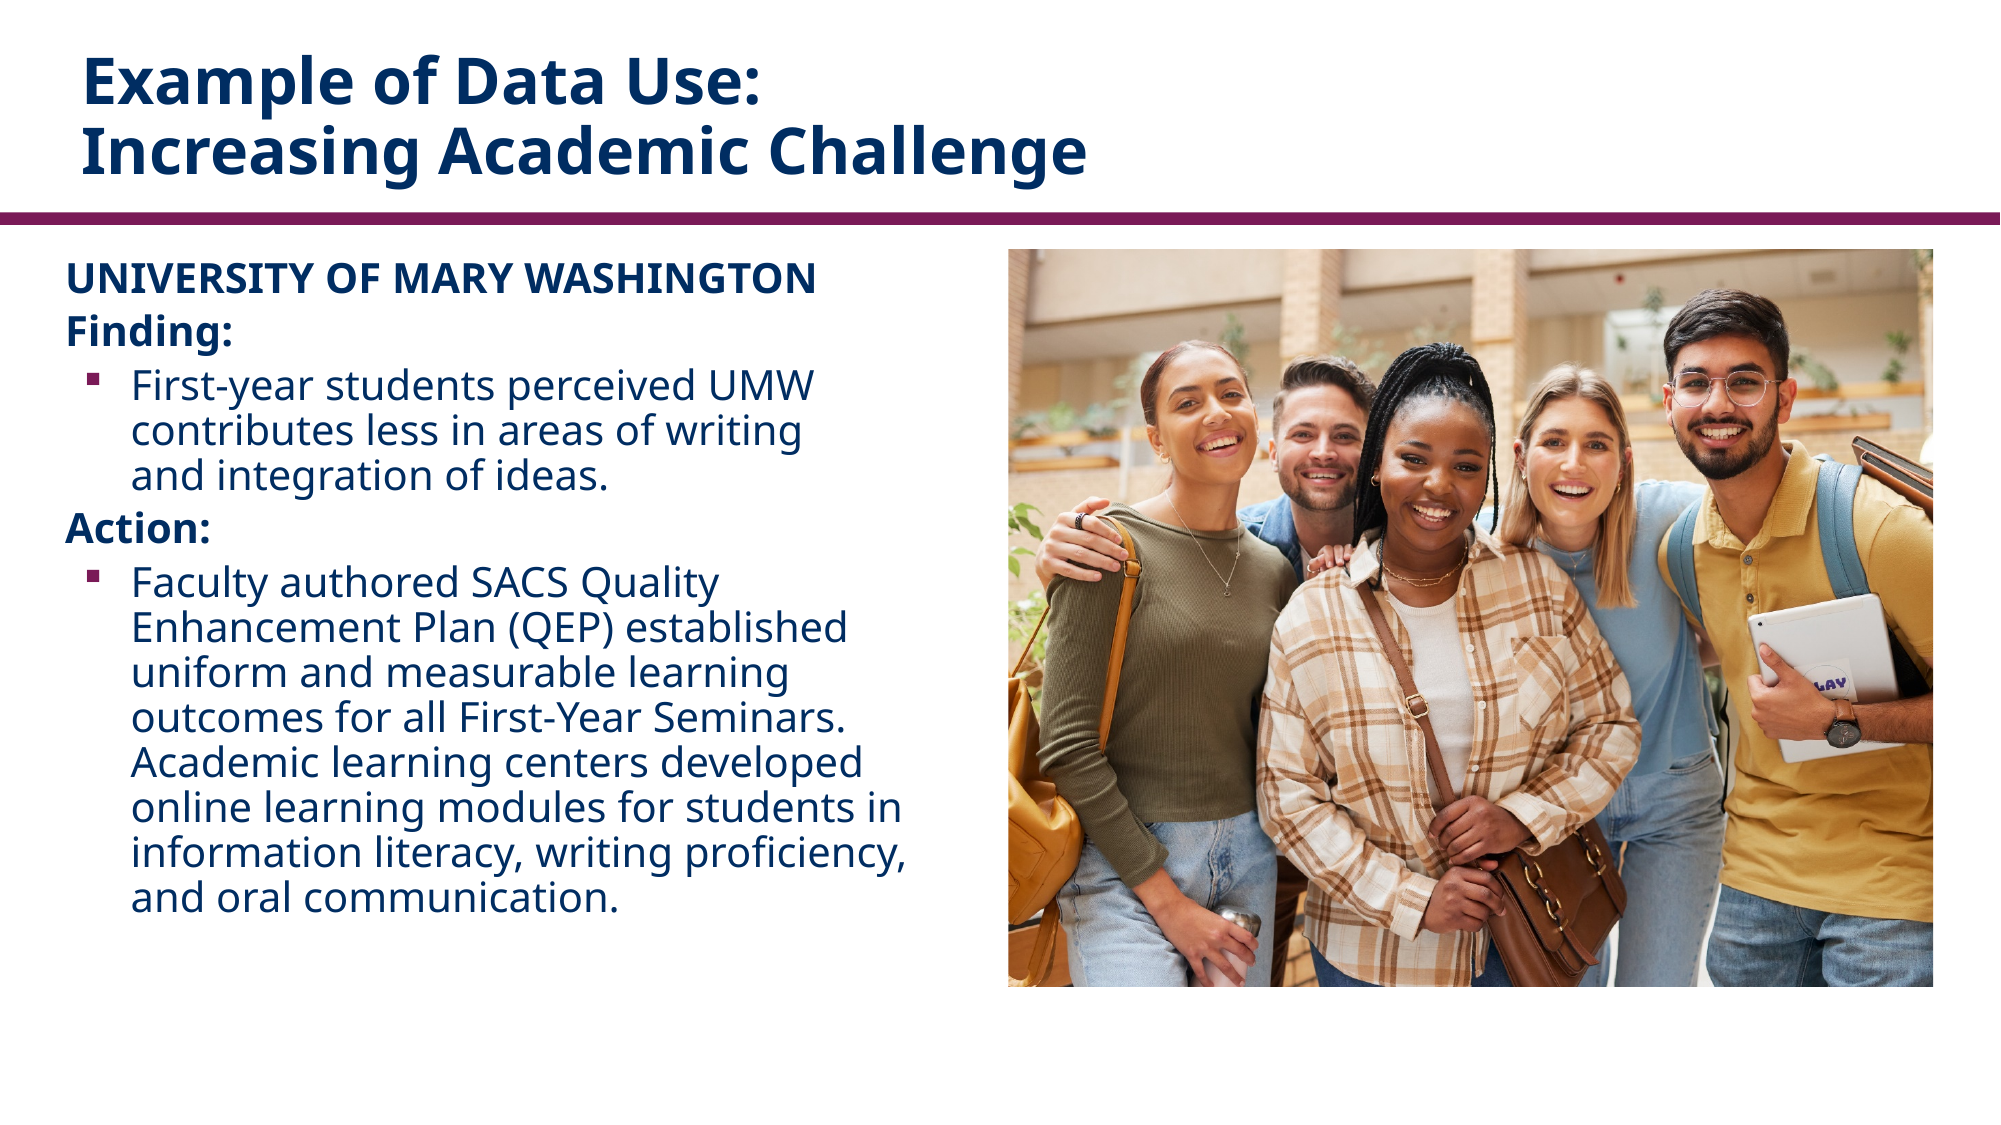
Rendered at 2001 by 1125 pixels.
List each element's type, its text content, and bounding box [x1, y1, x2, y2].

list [1008, 249, 1934, 988]
title Example of Data Use: Increasing Academic Challenge [66, 37, 1934, 200]
list UNIVERSITY OF MARY WASHINGTON Finding: First-year students perceived UMW contributes less in areas of writing and integration of ideas. Action: Faculty authored SACS Quality Enhancement Plan (QEP) established uniform and measurable learning outcomes for all First-Year Seminars. Academic learning centers developed online learning modules for students in information literacy, writing proficiency, and oral communication. [50, 249, 975, 988]
